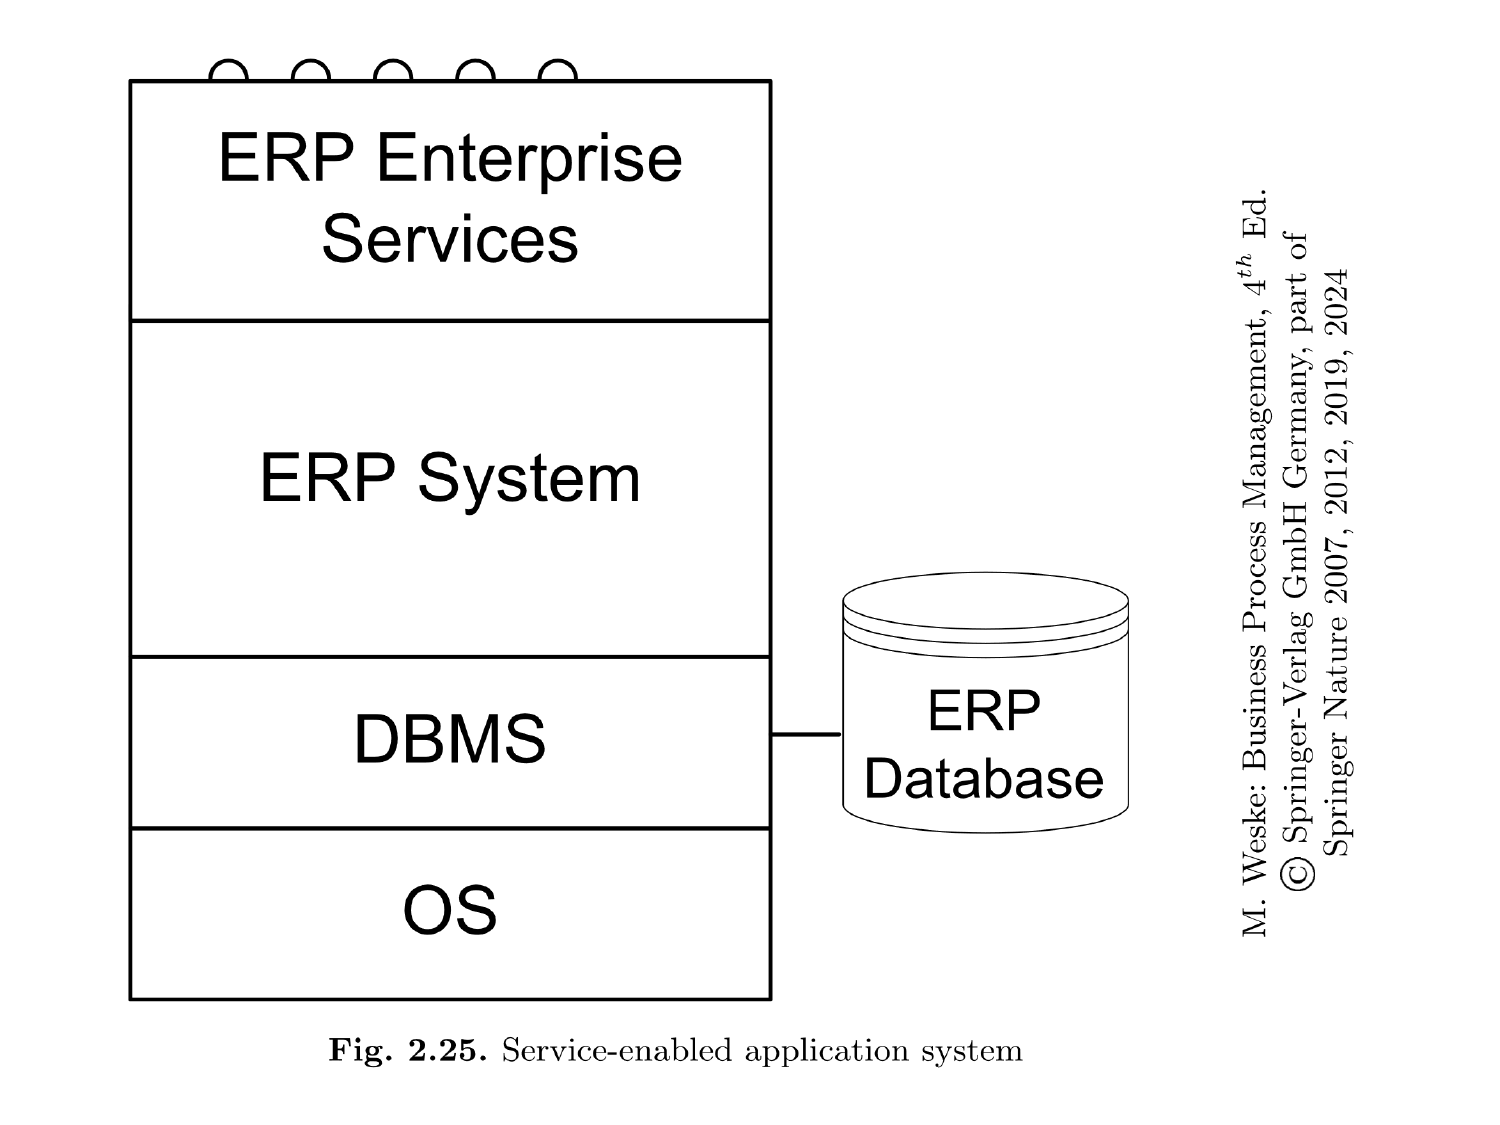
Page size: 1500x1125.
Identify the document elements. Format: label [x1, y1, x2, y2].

picture [126, 56, 1374, 1069]
